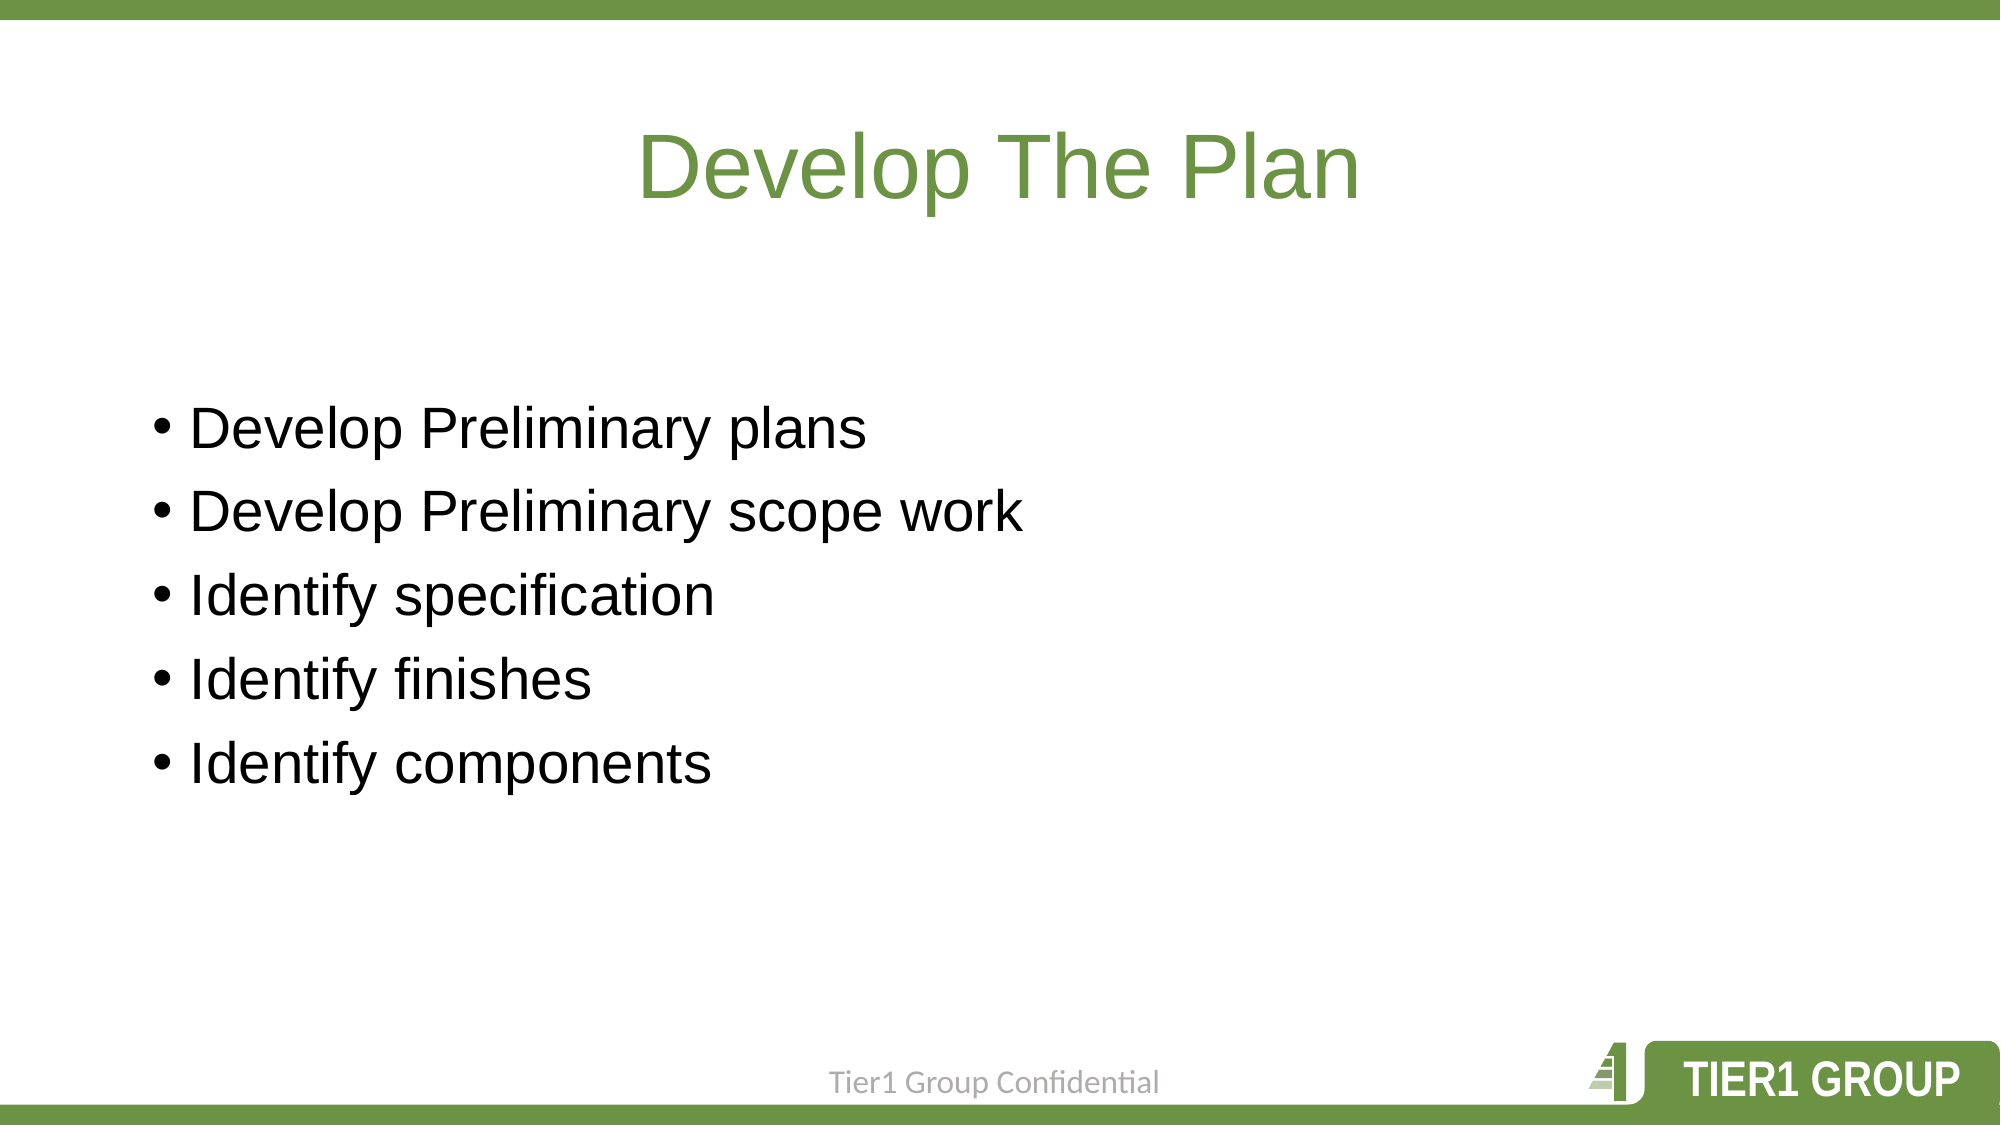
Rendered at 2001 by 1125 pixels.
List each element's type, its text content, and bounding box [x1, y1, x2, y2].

picture [1586, 1040, 1629, 1103]
list Develop Preliminary plans Develop Preliminary scope work Identify specification Identify finishes Identify components [137, 299, 1863, 1014]
title Develop The Plan [137, 59, 1863, 278]
